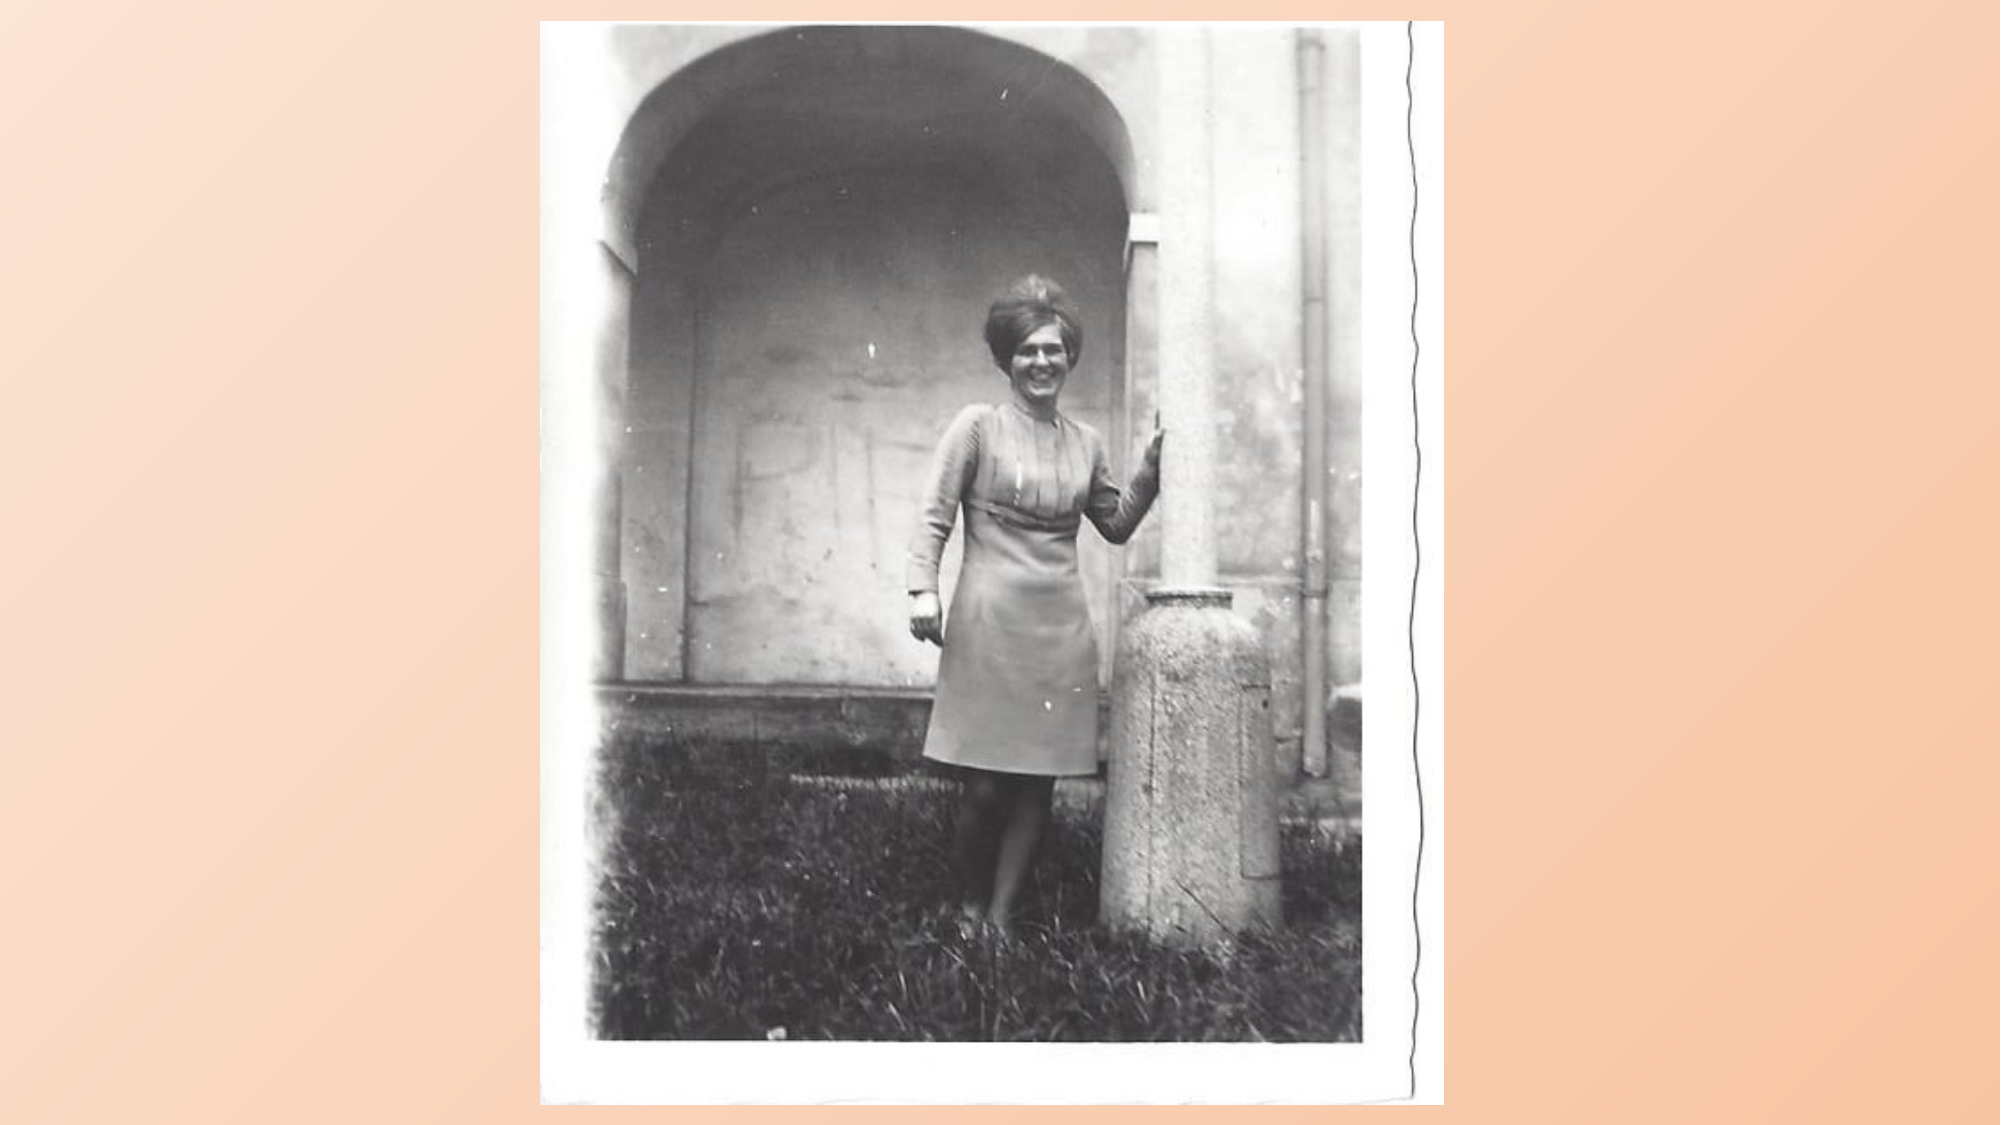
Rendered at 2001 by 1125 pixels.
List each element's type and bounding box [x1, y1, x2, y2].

list [540, 21, 1444, 1105]
